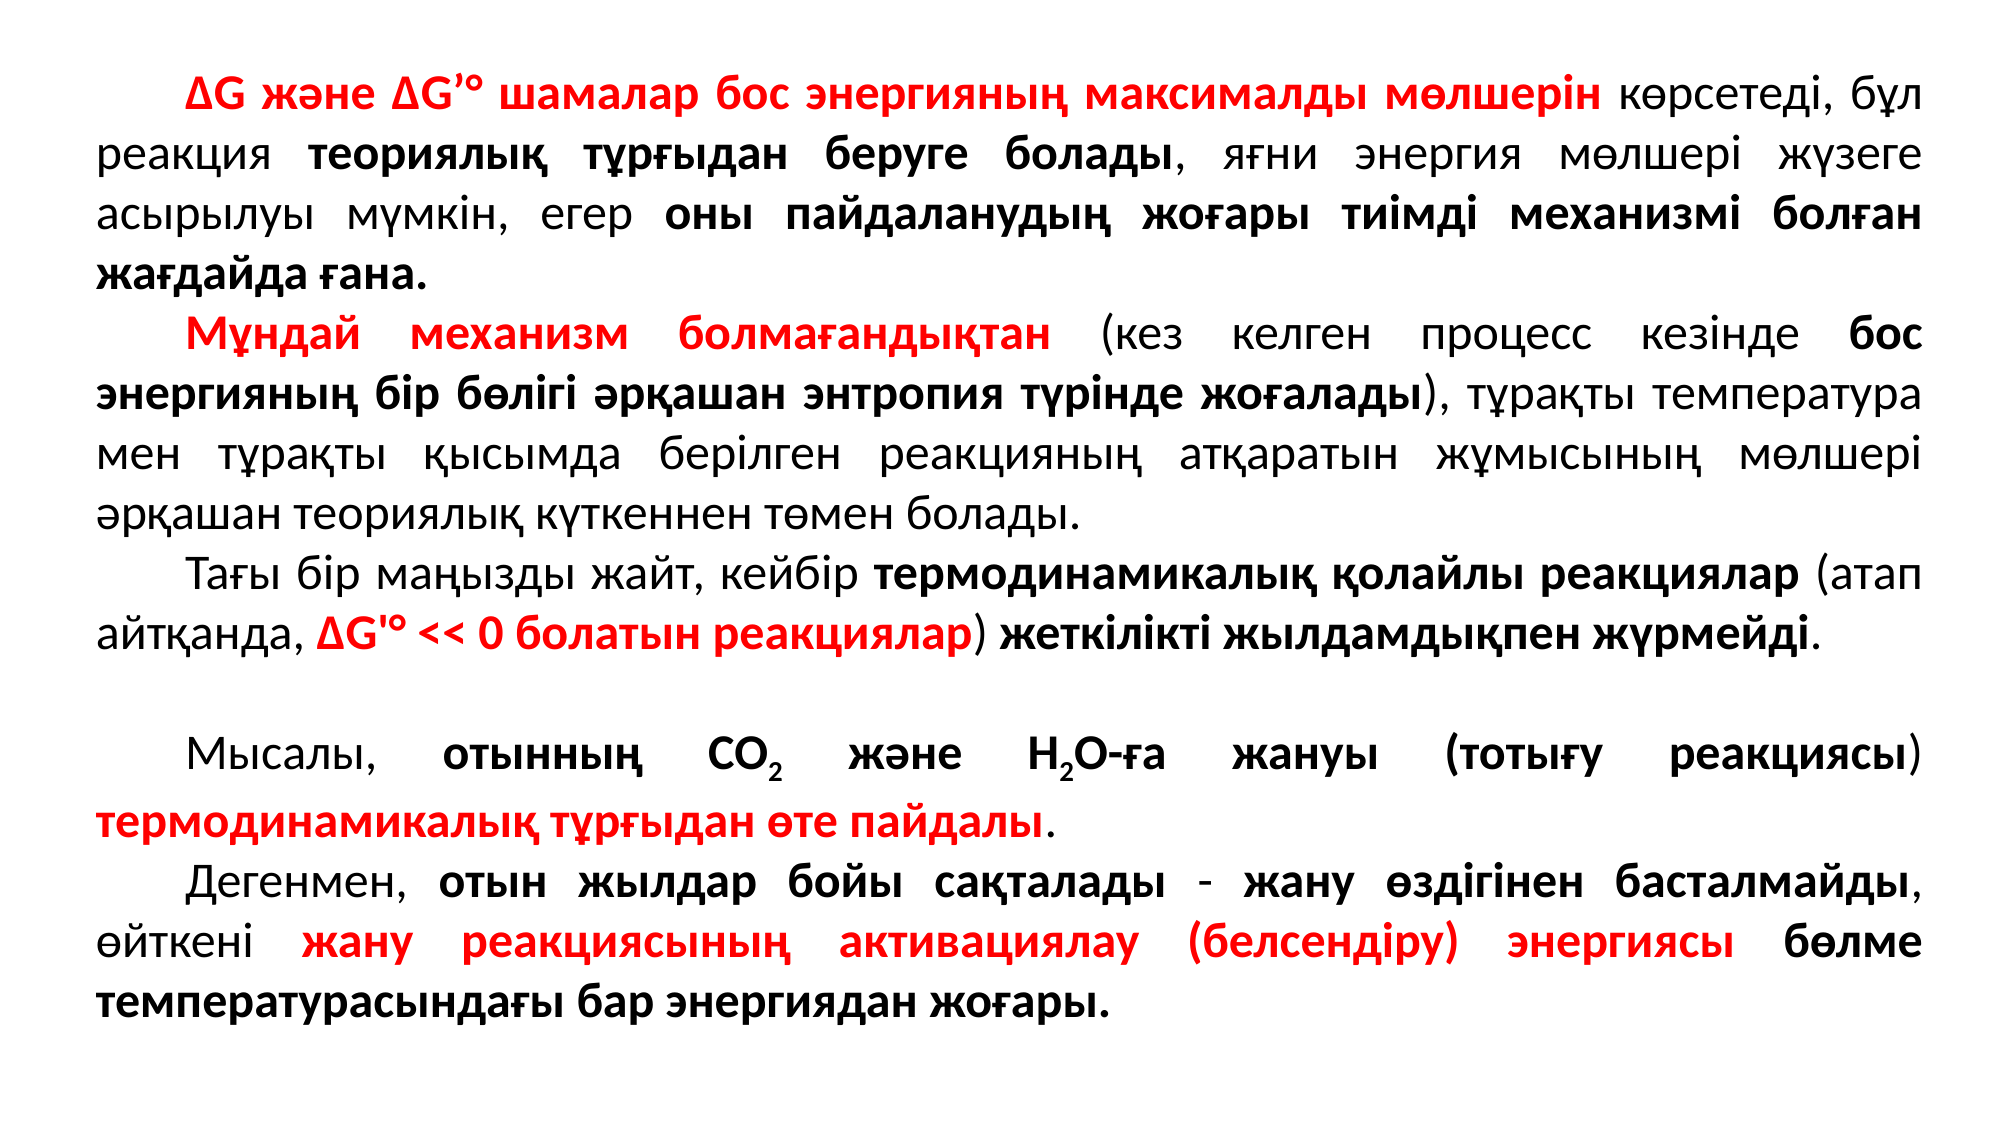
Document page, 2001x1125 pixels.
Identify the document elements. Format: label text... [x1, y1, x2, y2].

text_box ∆G және ∆G’° шамалар бос энергияның максималды мөлшерін көрсетеді, бұл реакция теориялық тұрғыдан беруге болады, яғни энергия мөлшері жүзеге асырылуы мүмкін, егер оны пайдаланудың жоғары тиімді механизмі болған жағдайда ғана. Мұндай механизм болмағандықтан (кез келген процесс кезінде бос энергияның бір бөлігі әрқашан энтропия түрінде жоғалады), тұрақты температура мен тұрақты қысымда берілген реакцияның атқаратын жұмысының мөлшері әрқашан теориялық күткеннен төмен болады. Тағы бір маңызды жайт, кейбір термодинамикалық қолайлы реакциялар (атап айтқанда, ∆G'° << 0 болатын реакциялар) жеткілікті жылдамдықпен жүрмейді. Мысалы, отынның CO2 және H2O-ға жануы (тотығу реакциясы) термодинамикалық тұрғыдан өте пайдалы. Дегенмен, отын жылдар бойы сақталады - жану өздігінен басталмайды, өйткені жану реакциясының активациялау (белсендіру) энергиясы бөлме температурасындағы бар энергиядан жоғары. [81, 51, 1938, 1035]
